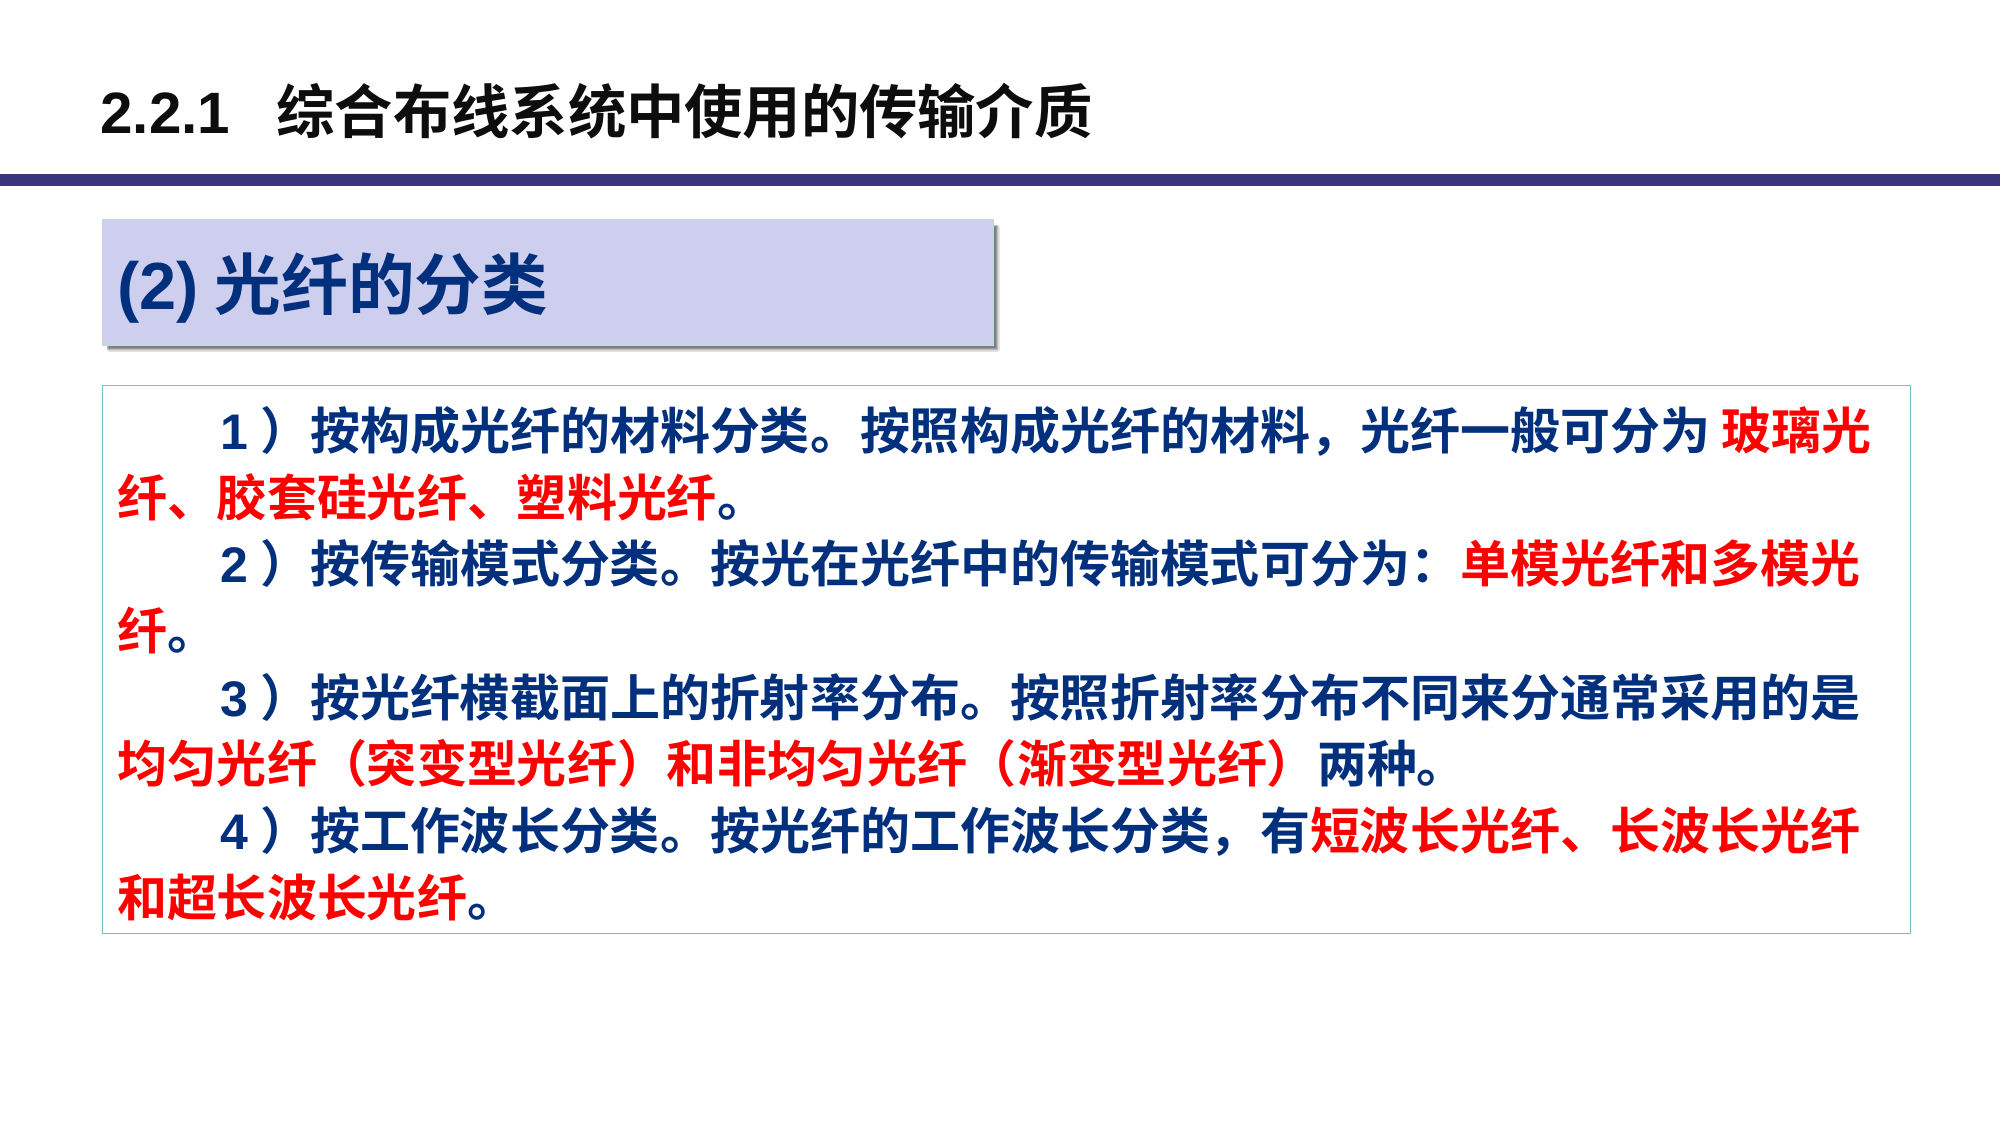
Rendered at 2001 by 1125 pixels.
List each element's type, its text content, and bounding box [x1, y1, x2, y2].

text_box (2)光纤的分类 [102, 219, 993, 345]
text_box 1）按构成光纤的材料分类。按照构成光纤的材料，光纤一般可分为 玻璃光纤、胶套硅光纤、塑料光纤。 2）按传输模式分类。按光在光纤中的传输模式可分为：单模光纤和多模光纤。 3）按光纤横截面上的折射率分布。按照折射率分布不同来分通常采用的是均匀光纤（突变型光纤）和非均匀光纤（渐变型光纤）两种。 4）按工作波长分类。按光纤的工作波长分类，有短波长光纤、长波长光纤和超长波长光纤。 [102, 385, 1911, 934]
title 2.2.1 综合布线系统中使用的传输介质 [85, 64, 1598, 157]
